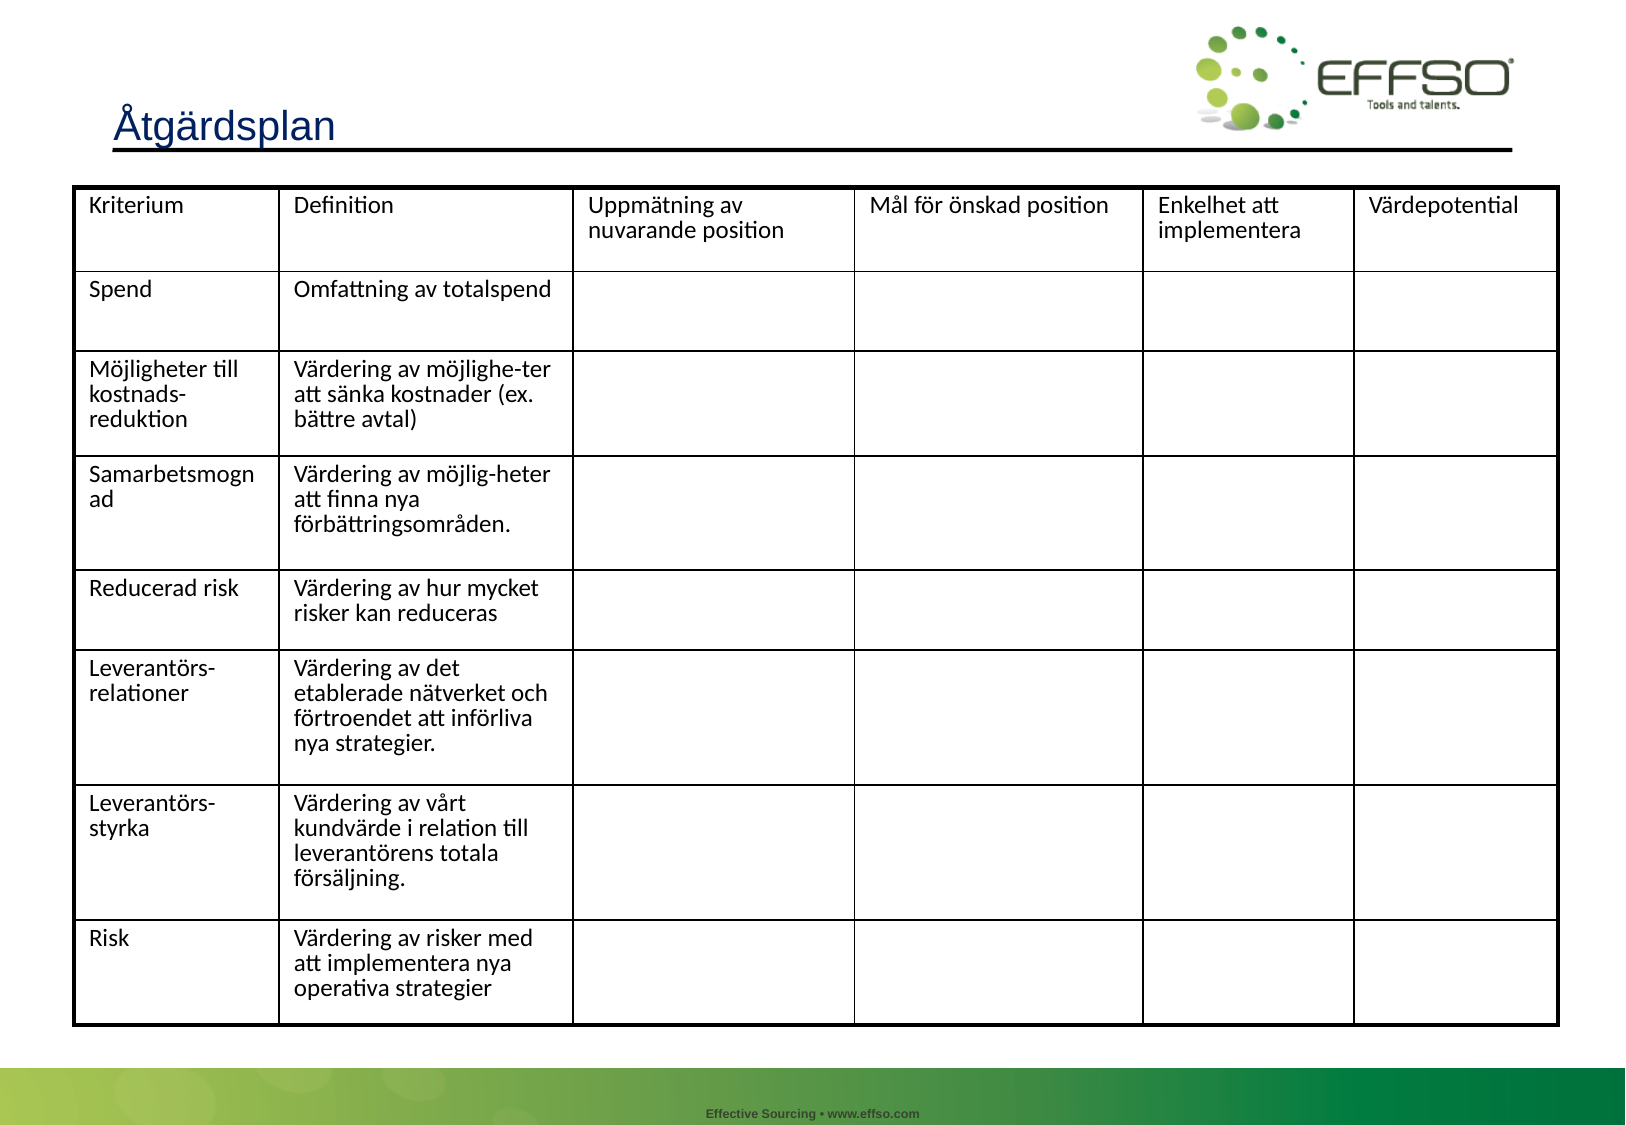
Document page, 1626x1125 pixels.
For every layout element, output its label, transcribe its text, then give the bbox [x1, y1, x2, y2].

table_cell Värdering av risker med att implementera nya operativa strategier [280, 921, 572, 1023]
table_cell Värdering av hur mycket risker kan reduceras [280, 571, 572, 649]
table_cell [1355, 651, 1556, 784]
table_cell Leverantörs-relationer [76, 651, 278, 784]
table_cell [1355, 457, 1556, 569]
table_cell Värdering av möjlig-heter att finna nya förbättringsområden. [280, 457, 572, 569]
table_cell [1144, 651, 1353, 784]
table_cell [855, 272, 1142, 350]
table_cell [1355, 571, 1556, 649]
table_cell Värdering av det etablerade nätverket och förtroendet att införliva nya strategier. [280, 651, 572, 784]
text_box Åtgärdsplan [101, 87, 1625, 153]
table_cell [1355, 921, 1556, 1023]
table_cell Leverantörs-styrka [76, 786, 278, 919]
table_cell [1144, 352, 1353, 455]
table_cell [574, 651, 854, 784]
table_cell [855, 651, 1142, 784]
table_cell [574, 921, 854, 1023]
table_cell Samarbetsmognad [76, 457, 278, 569]
table_header Uppmätning av nuvarande position [574, 190, 854, 271]
table_cell [574, 571, 854, 649]
table_cell Möjligheter till kostnads-reduktion [76, 352, 278, 455]
table_cell [1144, 786, 1353, 919]
table_header Enkelhet att implementera [1144, 190, 1353, 271]
table_cell [1144, 272, 1353, 350]
table_header Kriterium [76, 190, 278, 271]
picture [0, 1068, 1625, 1125]
table_cell [574, 457, 854, 569]
table_header Värdepotential [1355, 190, 1556, 271]
table_cell [855, 571, 1142, 649]
table_cell [855, 921, 1142, 1023]
table_cell Reducerad risk [76, 571, 278, 649]
table_cell [855, 352, 1142, 455]
table_cell [1355, 272, 1556, 350]
table_cell Omfattning av totalspend [280, 272, 572, 350]
picture [1178, 13, 1531, 87]
table_cell [574, 352, 854, 455]
table_header Definition [280, 190, 572, 271]
table_cell [855, 786, 1142, 919]
table_cell Spend [76, 272, 278, 350]
table_cell [1144, 921, 1353, 1023]
table_cell Värdering av möjlighe-ter att sänka kostnader (ex. bättre avtal) [280, 352, 572, 455]
table_cell [1144, 457, 1353, 569]
table_cell [1355, 786, 1556, 919]
table_cell [855, 457, 1142, 569]
table_cell [574, 786, 854, 919]
table_header Mål för önskad position [855, 190, 1142, 271]
table_cell [1144, 571, 1353, 649]
table_cell Värdering av vårt kundvärde i relation till leverantörens totala försäljning. [280, 786, 572, 919]
table_cell [1355, 352, 1556, 455]
table_cell [574, 272, 854, 350]
table_cell Risk [76, 921, 278, 1023]
